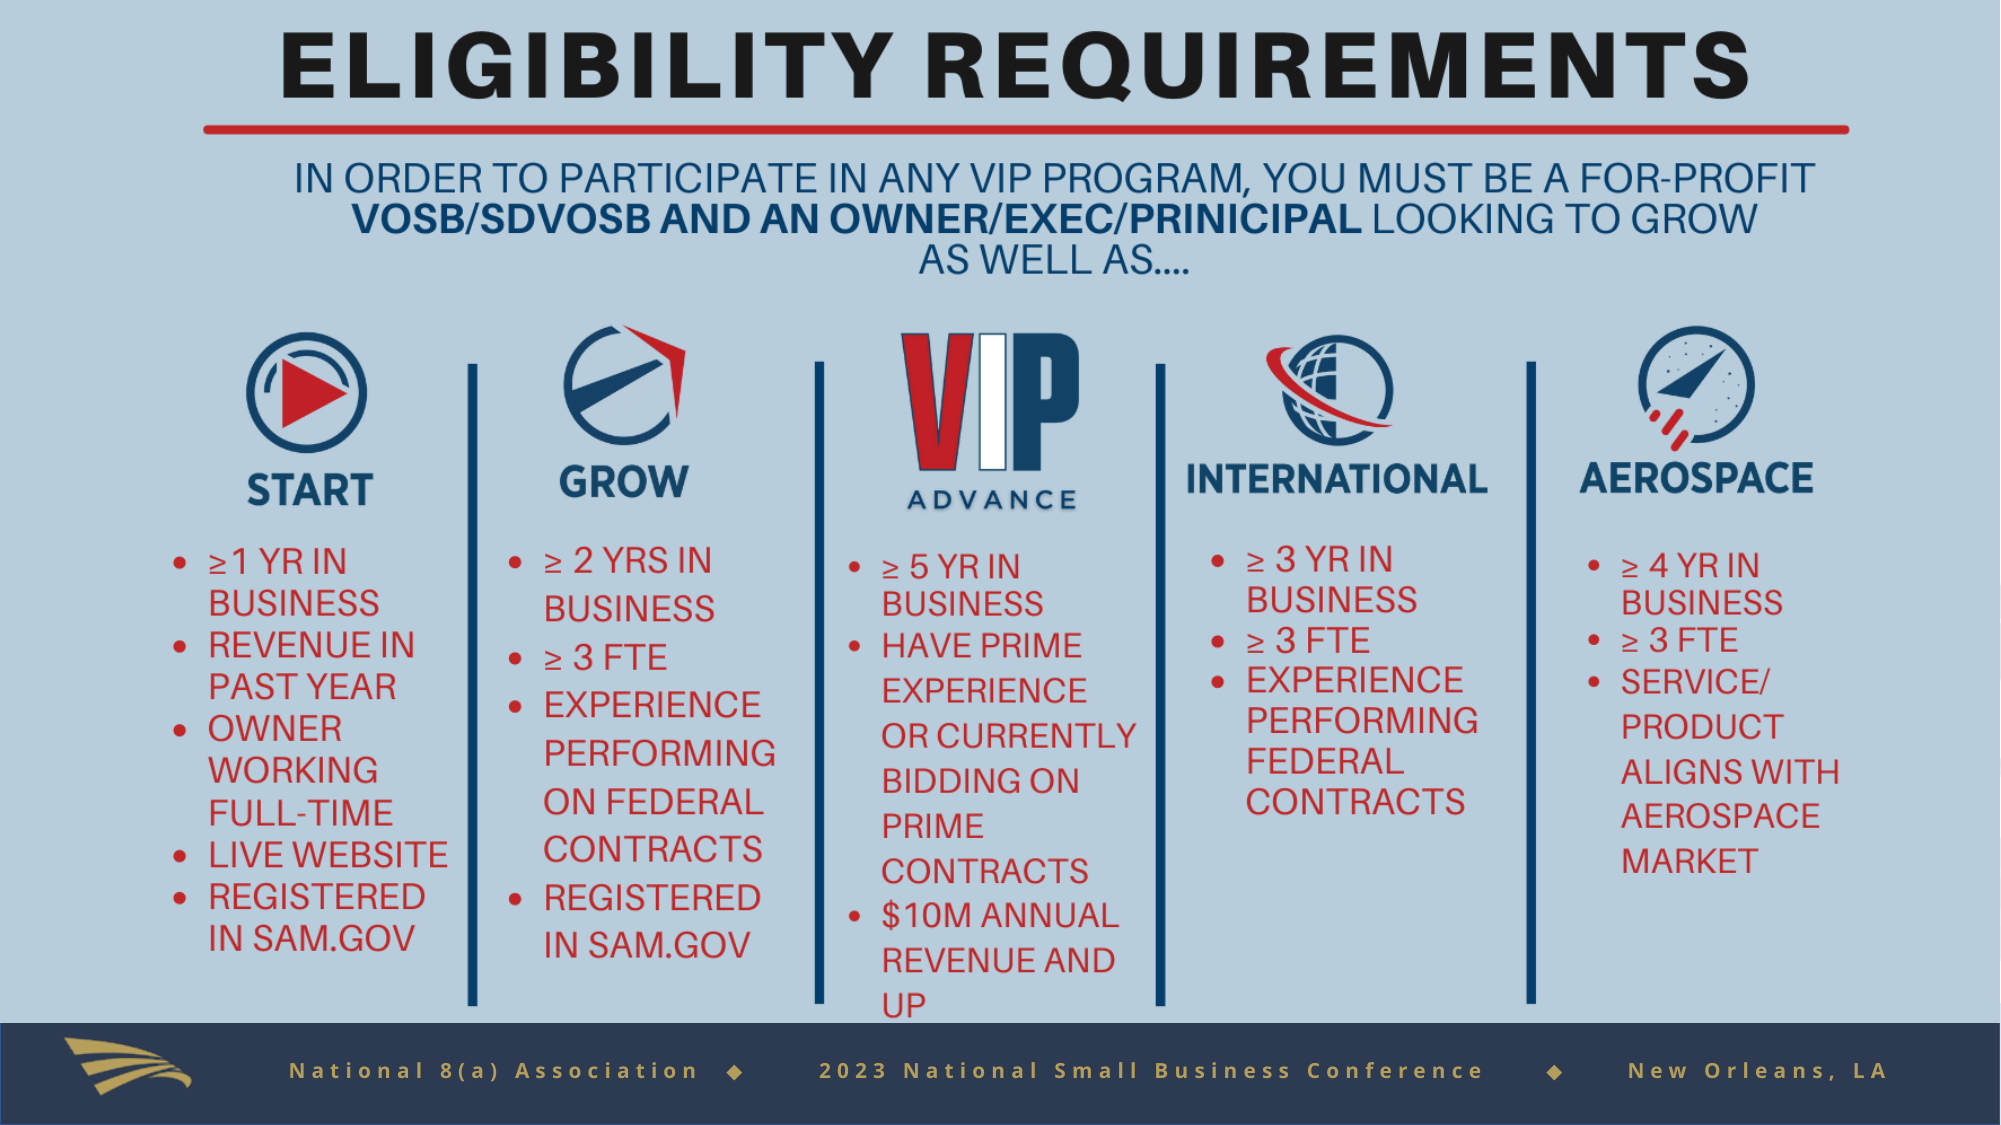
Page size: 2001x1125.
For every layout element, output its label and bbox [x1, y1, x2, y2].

picture [60, 1037, 194, 1098]
list [0, 0, 2000, 1023]
